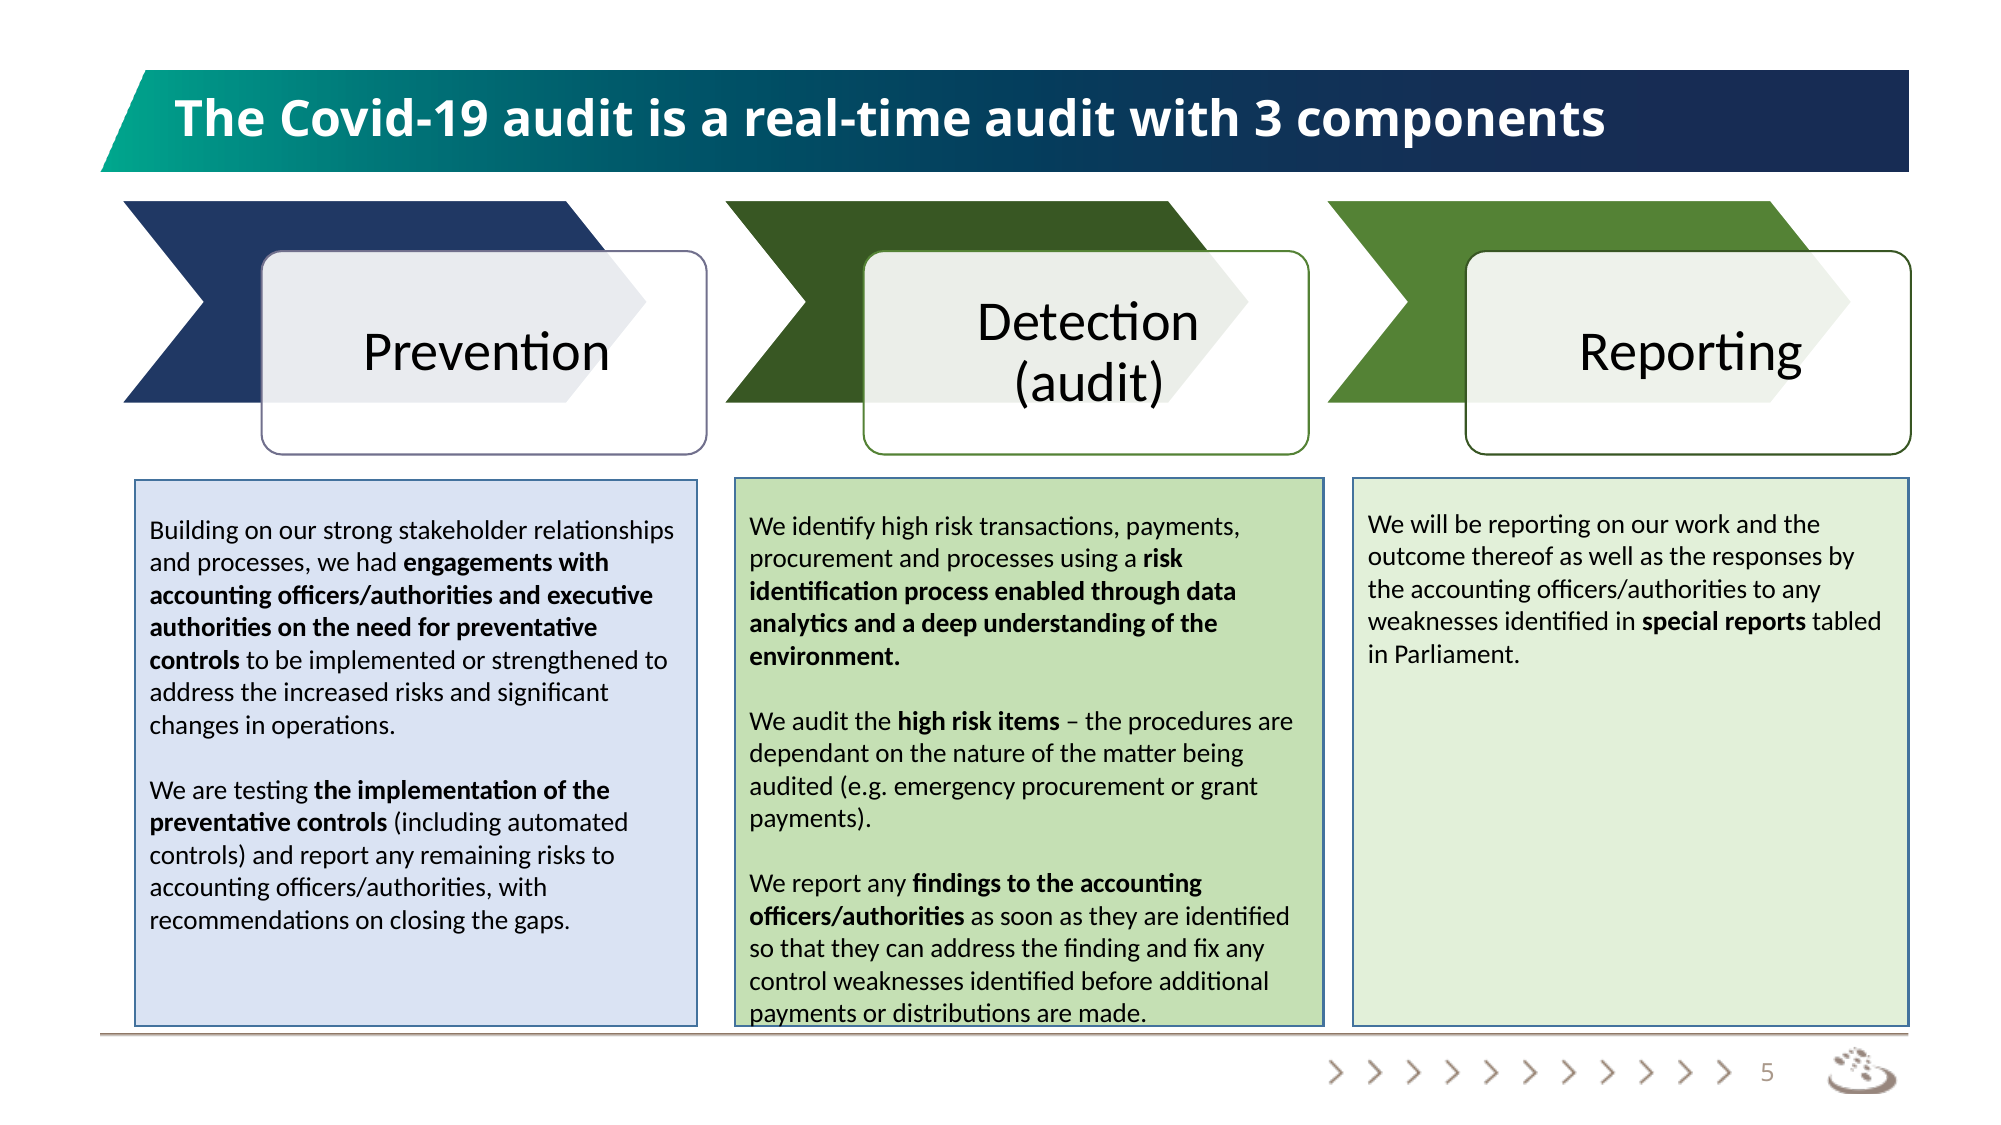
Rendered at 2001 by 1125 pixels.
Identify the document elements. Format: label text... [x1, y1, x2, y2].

picture [1035, 70, 1909, 172]
text_box Building on our strong stakeholder relationships and processes, we had engagements with accounting officers/authorities and executive authorities on the need for preventative controls to be implemented or strengthened to address the increased risks and significant changes in operations. We are testing the implementation of the preventative controls (including automated controls) and report any remaining risks to accounting officers/authorities, with recommendations on closing the gaps. [134, 479, 698, 1027]
picture [100, 70, 678, 172]
text_box We identify high risk transactions, payments, procurement and processes using a risk identification process enabled through data analytics and a deep understanding of the environment. We audit the high risk items – the procedures are dependant on the nature of the matter being audited (e.g. emergency procurement or grant payments). We report any findings to the accounting officers/authorities as soon as they are identified so that they can address the finding and fix any control weaknesses identified before additional payments or distributions are made. [734, 477, 1325, 1027]
title The Covid-19 audit is a real-time audit with 3 components [160, 85, 1872, 157]
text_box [120, 184, 1911, 471]
text_box We will be reporting on our work and the outcome thereof as well as the responses by the accounting officers/authorities to any weaknesses identified in special reports tabled in Parliament. [1352, 477, 1910, 1027]
